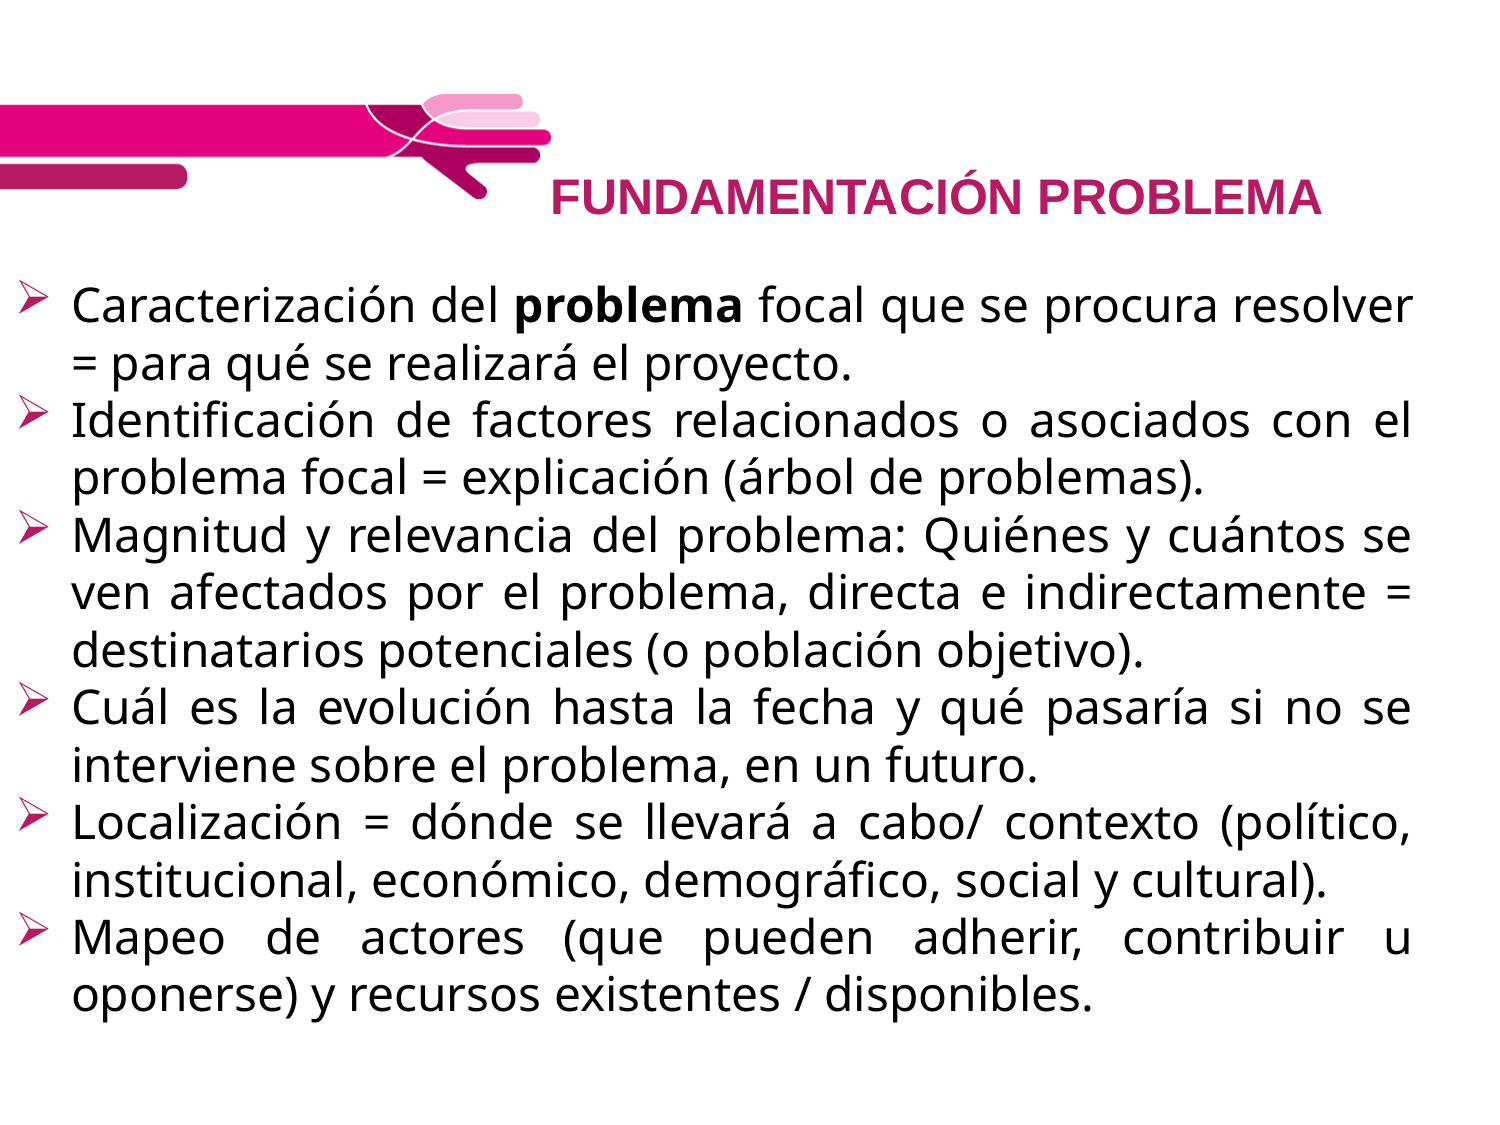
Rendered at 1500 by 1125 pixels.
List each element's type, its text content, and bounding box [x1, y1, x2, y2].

title FUNDAMENTACIÓN PROBLEMA [550, 164, 1430, 246]
picture [0, 94, 552, 199]
text_box Caracterización del problema focal que se procura resolver = para qué se realizará el proyecto. Identificación de factores relacionados o asociados con el problema focal = explicación (árbol de problemas). Magnitud y relevancia del problema: Quiénes y cuántos se ven afectados por el problema, directa e indirectamente = destinatarios potenciales (o población objetivo). Cuál es la evolución hasta la fecha y qué pasaría si no se interviene sobre el problema, en un futuro. Localización = dónde se llevará a cabo/ contexto (político, institucional, económico, demográfico, social y cultural). Mapeo de actores (que pueden adherir, contribuir u oponerse) y recursos existentes / disponibles. [0, 267, 1430, 1010]
text_box [1, 246, 1483, 964]
